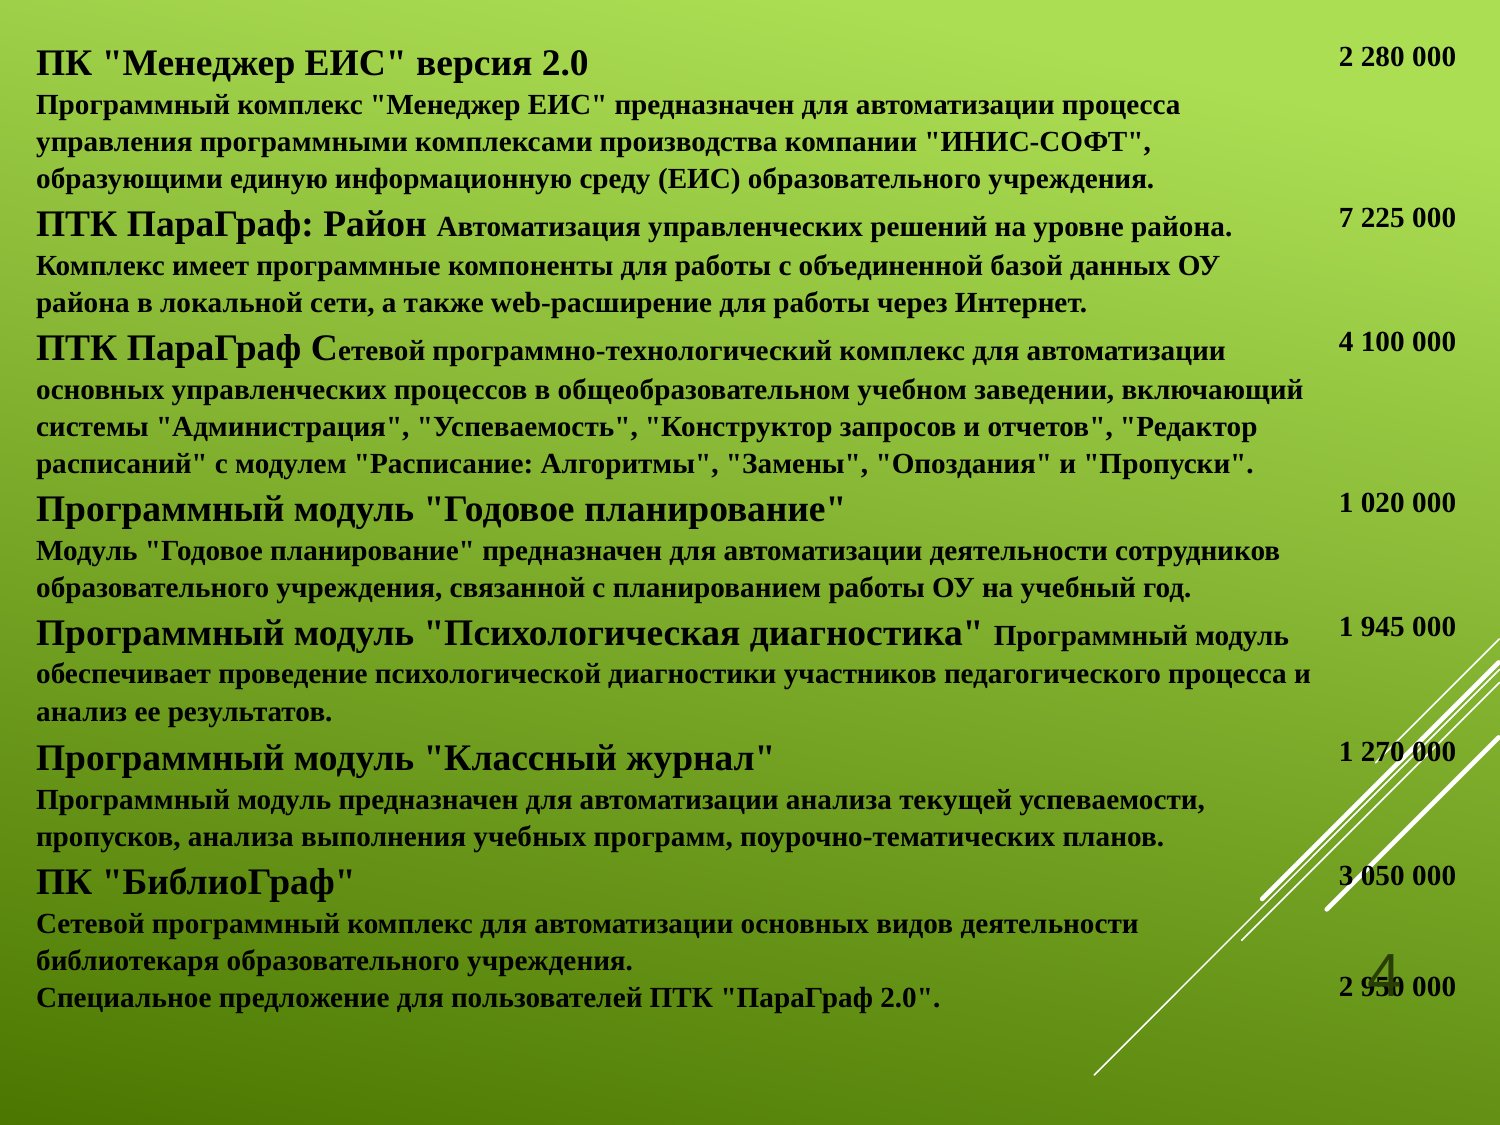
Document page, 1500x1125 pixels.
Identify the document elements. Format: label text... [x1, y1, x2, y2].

slide_number 4 [1275, 915, 1416, 1025]
table_header ПК "Менеджер ЕИС" версия 2.0 Программный комплекс "Менеджер ЕИС" предназначен для автоматизации процесса управления программными комплексами производства компании "ИНИС-СОФТ", образующими единую информационную среду (ЕИС) образовательного учреждения. [35, 35, 1322, 196]
table_cell ПТК ПараГраф Сетевой программно-технологический комплекс для автоматизации основных управленческих процессов в общеобразовательном учебном заведении, включающий системы "Администрация", "Успеваемость", "Конструктор запросов и отчетов", "Редактор расписаний" с модулем "Расписание: Алгоритмы", "Замены", "Опоздания" и "Пропуски". [35, 320, 1322, 481]
table_cell Программный модуль "Годовое планирование" Модуль "Годовое планирование" предназначен для автоматизации деятельности сотрудников образовательного учреждения, связанной с планированием работы ОУ на учебный год. [35, 481, 1322, 605]
table_cell ПК "БиблиоГраф" Сетевой программный комплекс для автоматизации основных видов деятельности библиотекаря образовательного учреждения. Специальное предложение для пользователей ПТК "ПараГраф 2.0". [35, 854, 1322, 1015]
table_header 2 280 000 [1322, 35, 1465, 196]
table_cell Программный модуль "Классный журнал" Программный модуль предназначен для автоматизации анализа текущей успеваемости, пропусков, анализа выполнения учебных программ, поурочно-тематических планов. [35, 730, 1322, 854]
table_cell 1 020 000 [1322, 481, 1465, 605]
table_cell ПТК ПараГраф: Район Автоматизация управленческих решений на уровне района. Комплекс имеет программные компоненты для работы с объединенной базой данных ОУ района в локальной сети, а также web-расширение для работы через Интернет. [35, 196, 1322, 320]
table_cell 3 050 000 2 950 000 [1322, 854, 1465, 1015]
table_cell 7 225 000 [1322, 196, 1465, 320]
table_cell 1 945 000 [1322, 605, 1465, 730]
table_cell Программный модуль "Психологическая диагностика" Программный модуль обеспечивает проведение психологической диагностики участников педагогического процесса и анализ ее результатов. [35, 605, 1322, 730]
table_cell 4 100 000 [1322, 320, 1465, 481]
table_cell 1 270 000 [1322, 730, 1465, 854]
